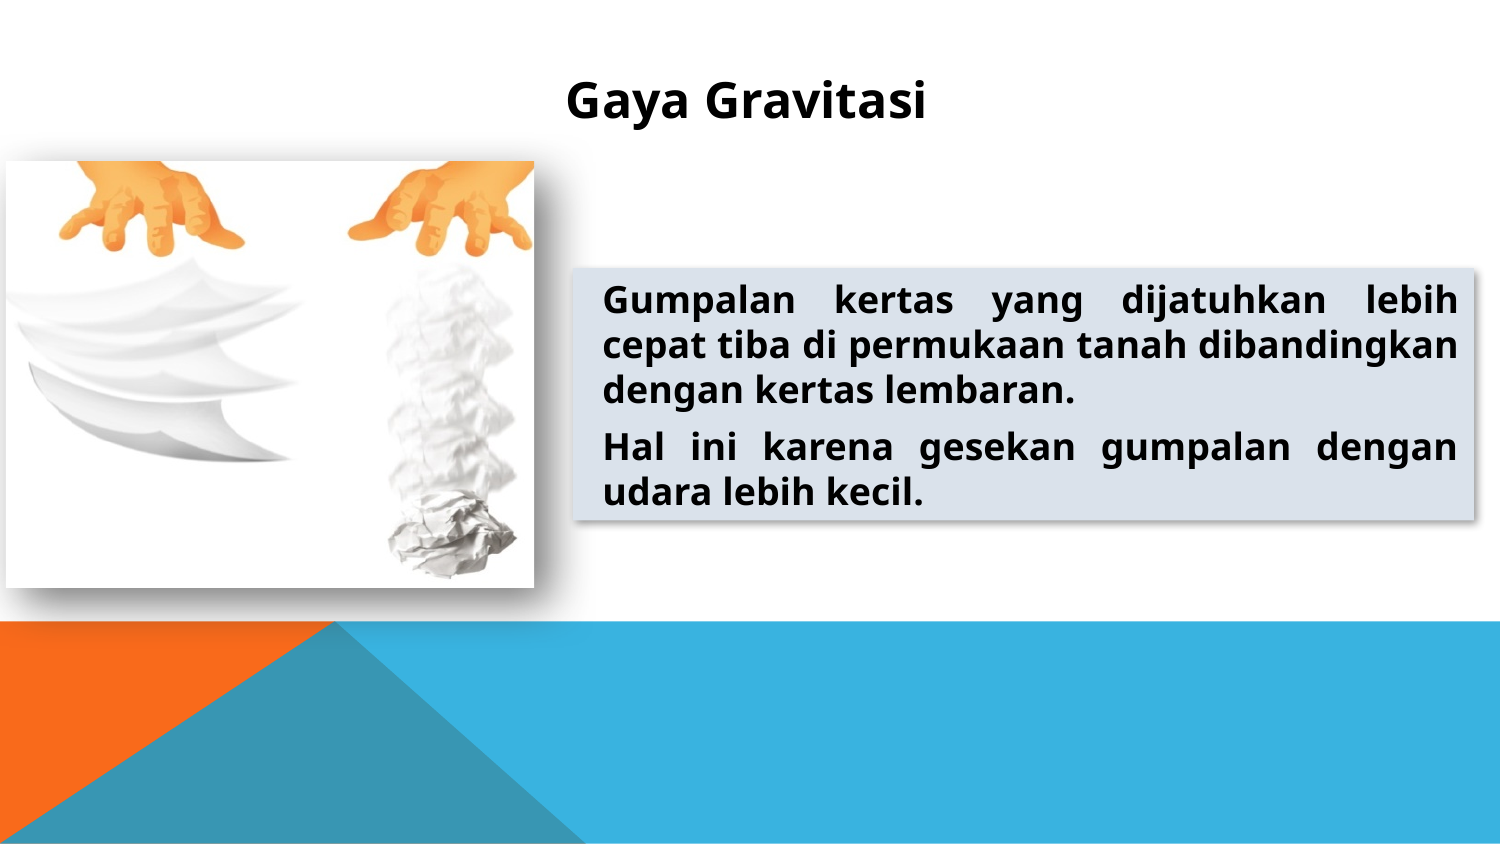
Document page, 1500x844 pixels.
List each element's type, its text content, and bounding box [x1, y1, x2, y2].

text_box Gumpalan kertas yang dijatuhkan lebih cepat tiba di permukaan tanah dibandingkan dengan kertas lembaran. Hal ini karena gesekan gumpalan dengan udara lebih kecil. [572, 268, 1474, 521]
text_box Gaya Gravitasi [0, 61, 1500, 137]
picture [5, 161, 535, 588]
